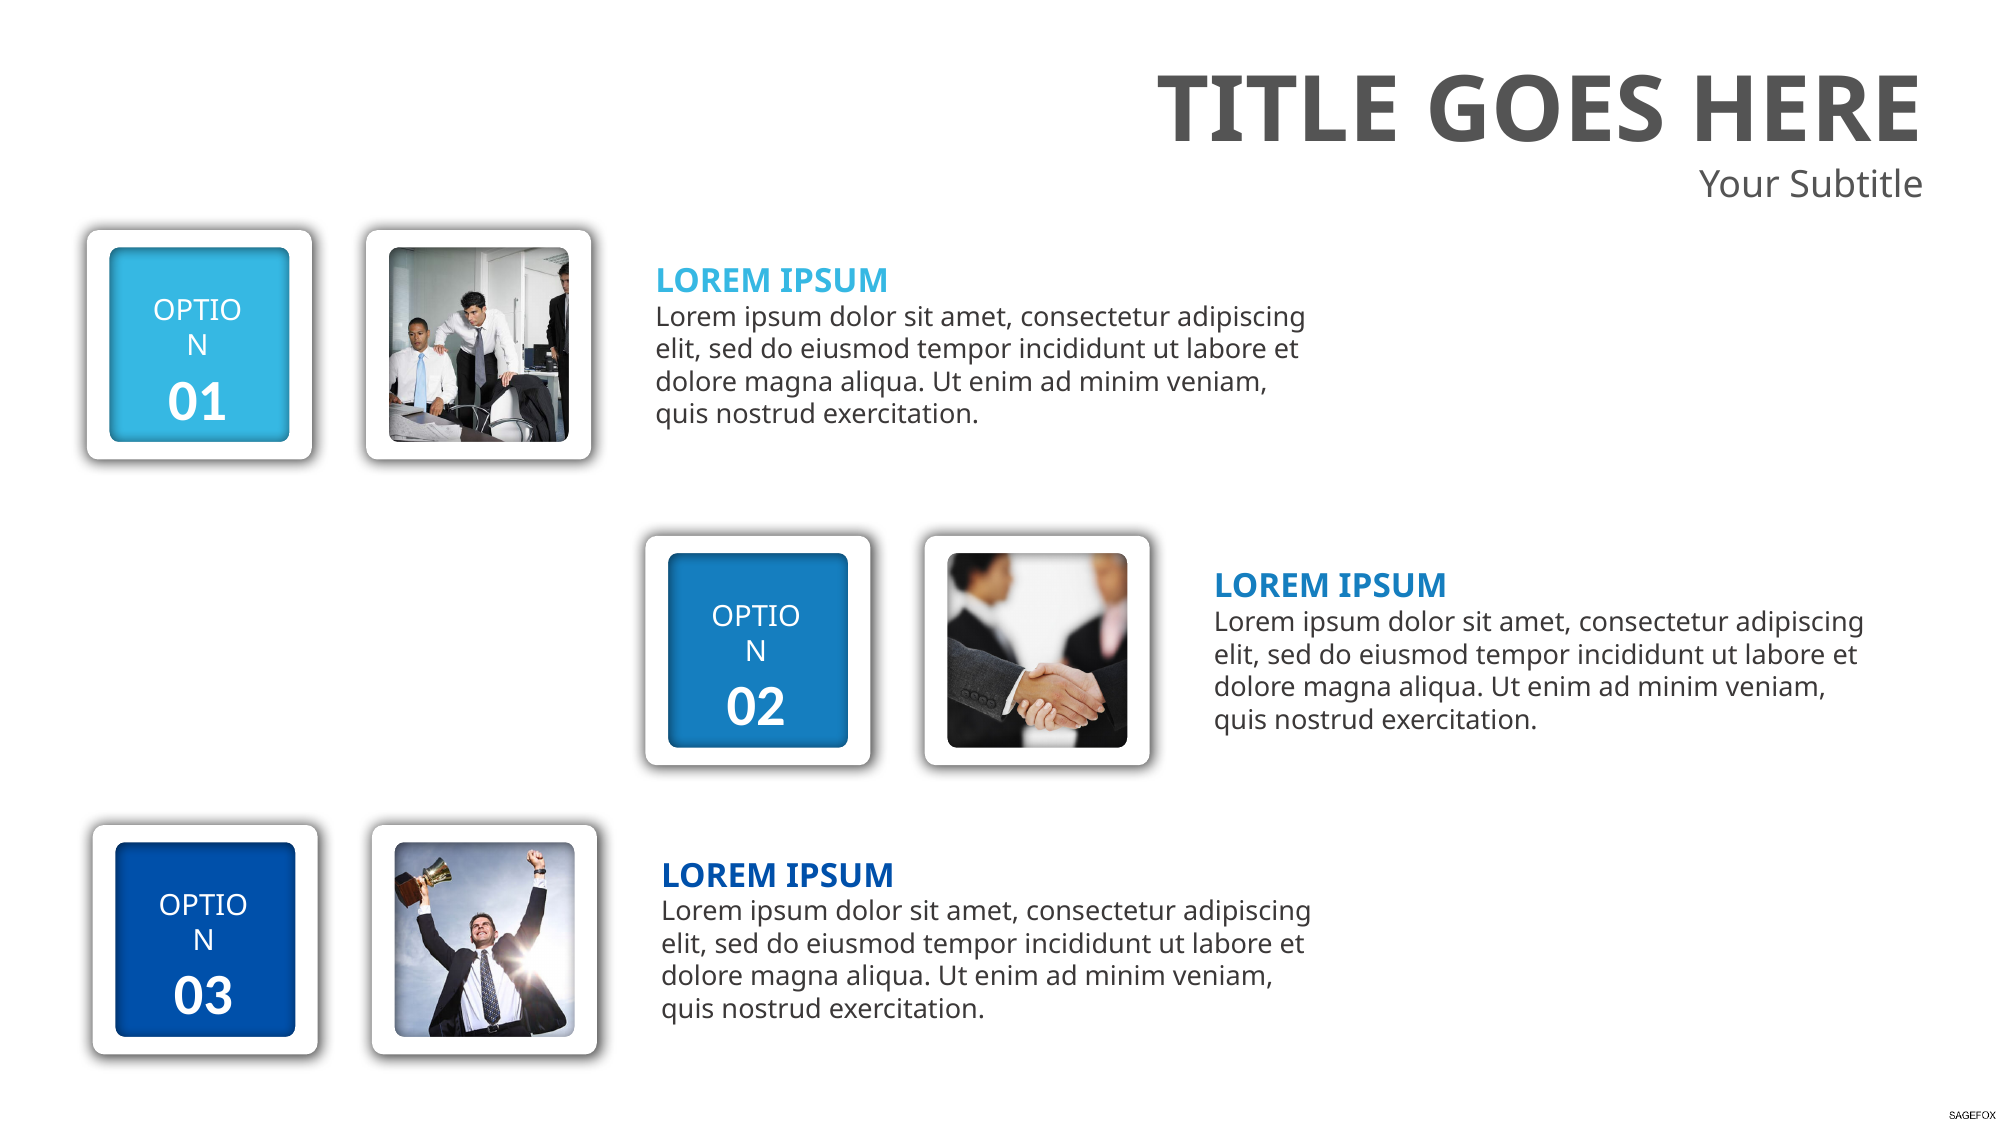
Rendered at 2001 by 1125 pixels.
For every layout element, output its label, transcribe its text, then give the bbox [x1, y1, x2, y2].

picture [1924, 1102, 2000, 1123]
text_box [366, 230, 592, 460]
text_box TITLE GOES HERE Your Subtitle [1035, 42, 1939, 212]
text_box LOREM IPSUM Lorem ipsum dolor sit amet, consectetur adipiscing elit, sed do eiusmod tempor incididunt ut labore et dolore magna aliqua. Ut enim ad minim veniam, quis nostrud exercitation. [651, 848, 1336, 1029]
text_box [645, 535, 871, 766]
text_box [92, 825, 318, 1055]
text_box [86, 230, 312, 460]
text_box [371, 825, 597, 1055]
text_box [924, 535, 1150, 766]
text_box LOREM IPSUM Lorem ipsum dolor sit amet, consectetur adipiscing elit, sed do eiusmod tempor incididunt ut labore et dolore magna aliqua. Ut enim ad minim veniam, quis nostrud exercitation. [645, 253, 1330, 434]
text_box LOREM IPSUM Lorem ipsum dolor sit amet, consectetur adipiscing elit, sed do eiusmod tempor incididunt ut labore et dolore magna aliqua. Ut enim ad minim veniam, quis nostrud exercitation. [1204, 559, 1889, 740]
